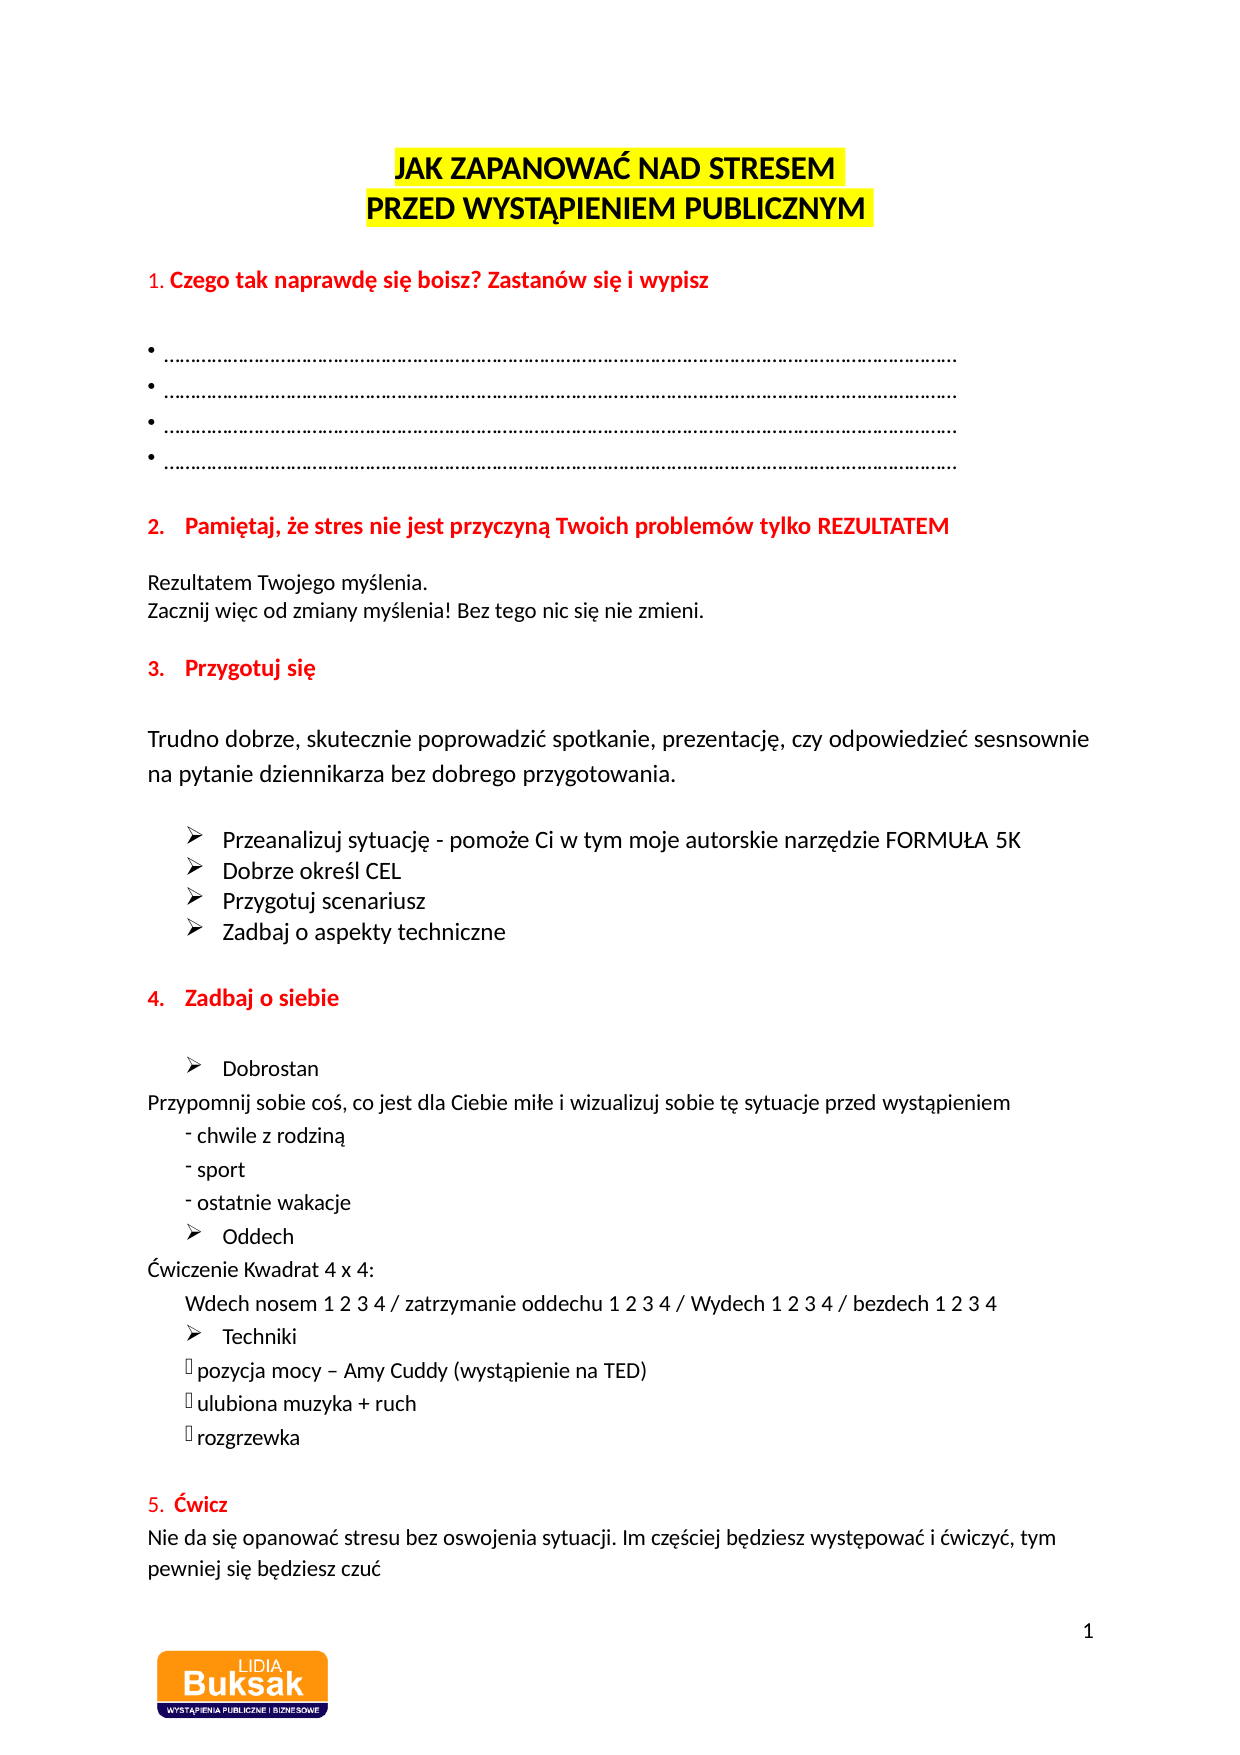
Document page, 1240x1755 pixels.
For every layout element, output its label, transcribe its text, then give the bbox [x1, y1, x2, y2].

picture [155, 1650, 329, 1719]
text_box PRZED WYSTĄPIENIEM PUBLICZNYM [366, 188, 874, 227]
text_box 1. Czego tak naprawdę się boisz? Zastanów się i wypisz …………………………………………………………………………………………………………………………………… …………………………………………………………………………………………………………………………………… …………………………………………………………………………………………………………………………………… …………………………………………………………………………………………………………………………………… Pamiętaj, że stres nie jest przyczyną Twoich problemów tylko REZULTATEM Rezultatem Twojego myślenia. Zacznij więc od zmiany myślenia! Bez tego nic się nie zmieni. Przygotuj się Trudno dobrze, skutecznie poprowadzić spotkanie, prezentację, czy odpowiedzieć sesnsownie na pytanie dziennikarza bez dobrego przygotowania. Przeanalizuj sytuację - pomoże Ci w tym moje autorskie narzędzie FORMUŁA 5K Dobrze określ CEL Przygotuj scenariusz Zadbaj o aspekty techniczne Zadbaj o siebie Dobrostan Przypomnij sobie coś, co jest dla Ciebie miłe i wizualizuj sobie tę sytuacje przed wystąpieniem chwile z rodziną sport ostatnie wakacje Oddech Ćwiczenie Kwadrat 4 x 4: Wdech nosem 1 2 3 4 / zatrzymanie oddechu 1 2 3 4 / Wydech 1 2 3 4 / bezdech 1 2 3 4 Techniki pozycja mocy – Amy Cuddy (wystąpienie na TED) ulubiona muzyka + ruch rozgrzewka 5. Ćwicz Nie da się opanować stresu bez oswojenia sytuacji. Im częściej będziesz występować i ćwiczyć, tym pewniej się będziesz czuć 1 [145, 261, 1095, 1643]
text_box JAK ZAPANOWAĆ NAD STRESEM [394, 147, 846, 187]
